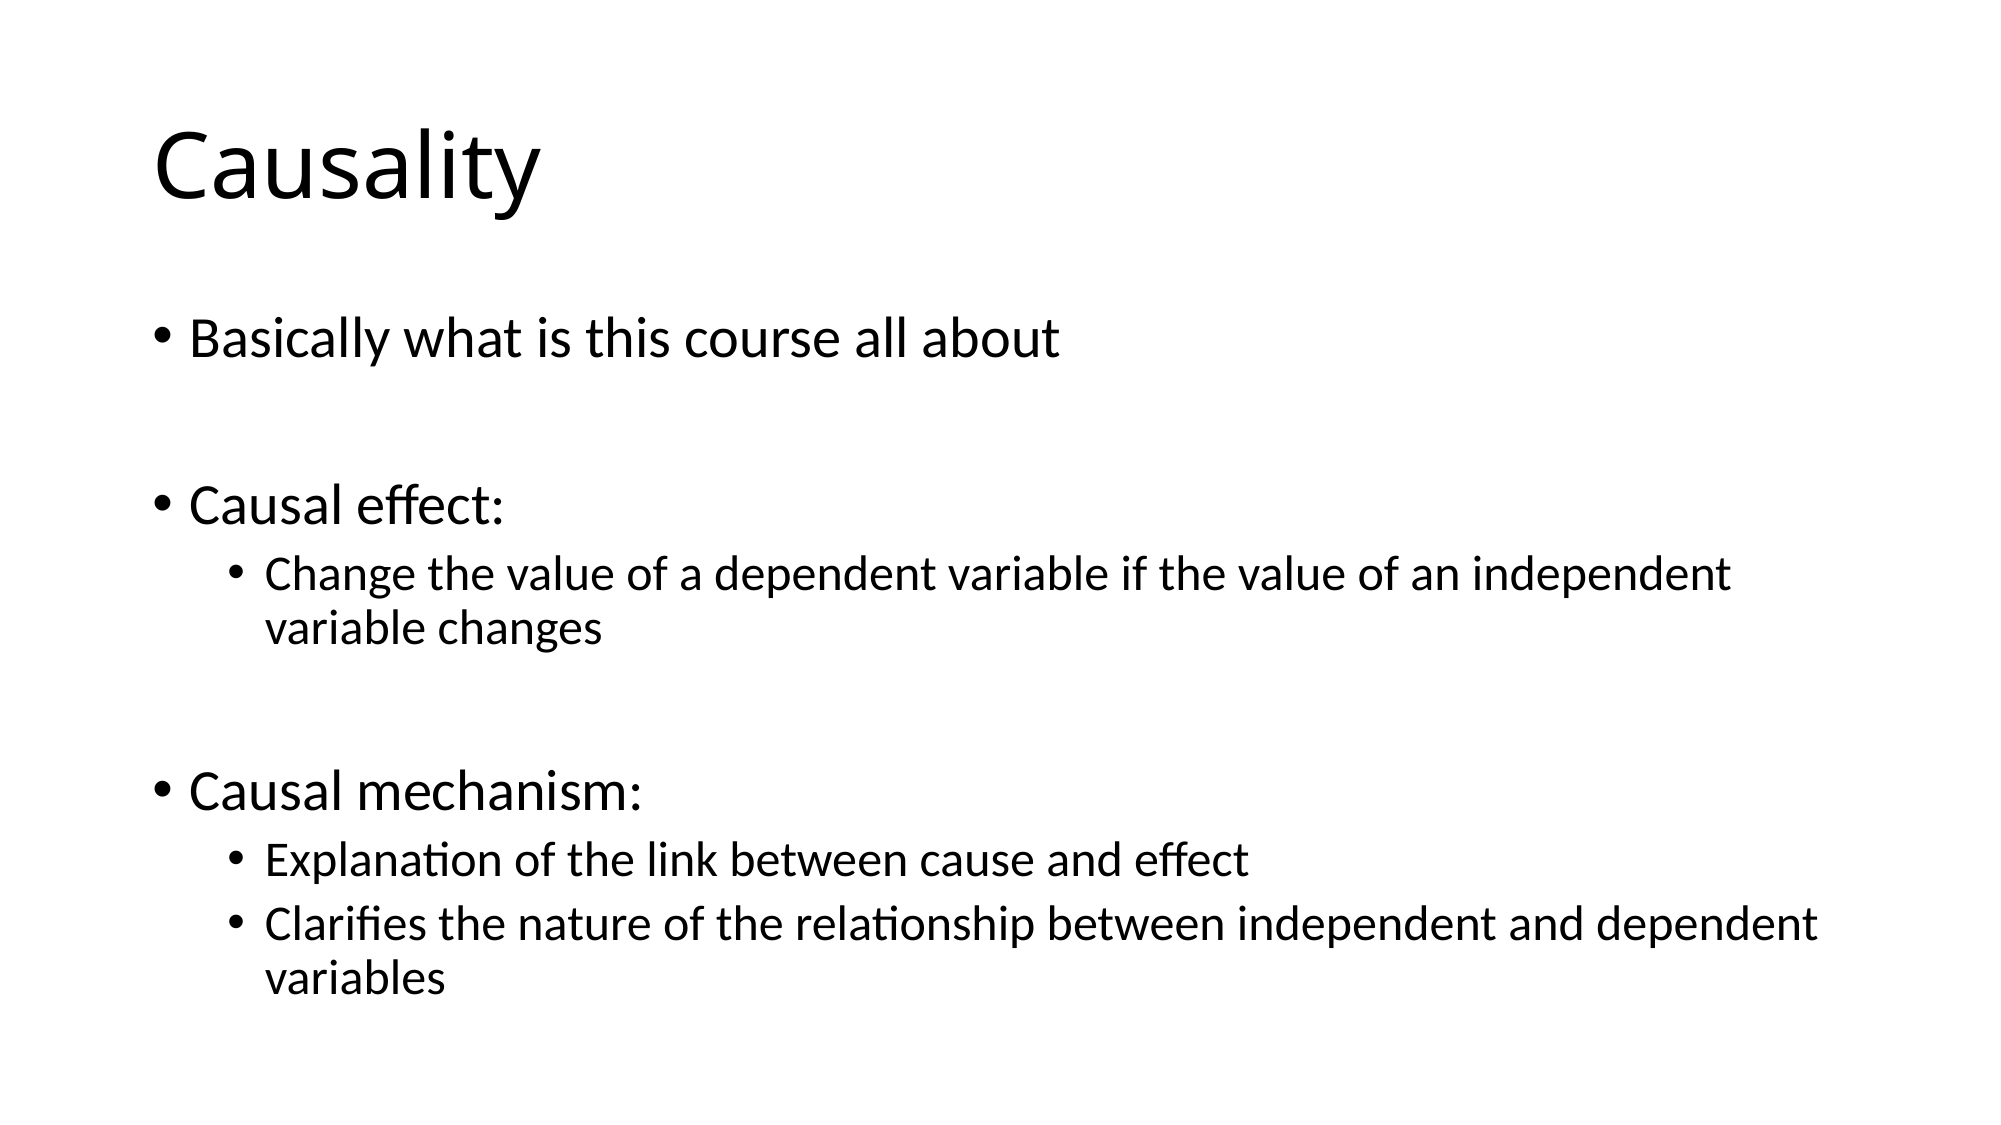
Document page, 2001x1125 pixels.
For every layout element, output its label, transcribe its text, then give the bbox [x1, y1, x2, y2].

list Basically what is this course all about Causal effect: Change the value of a dependent variable if the value of an independent variable changes Causal mechanism: Explanation of the link between cause and effect Clarifies the nature of the relationship between independent and dependent variables [137, 299, 1863, 1014]
title Causality [137, 59, 1863, 278]
